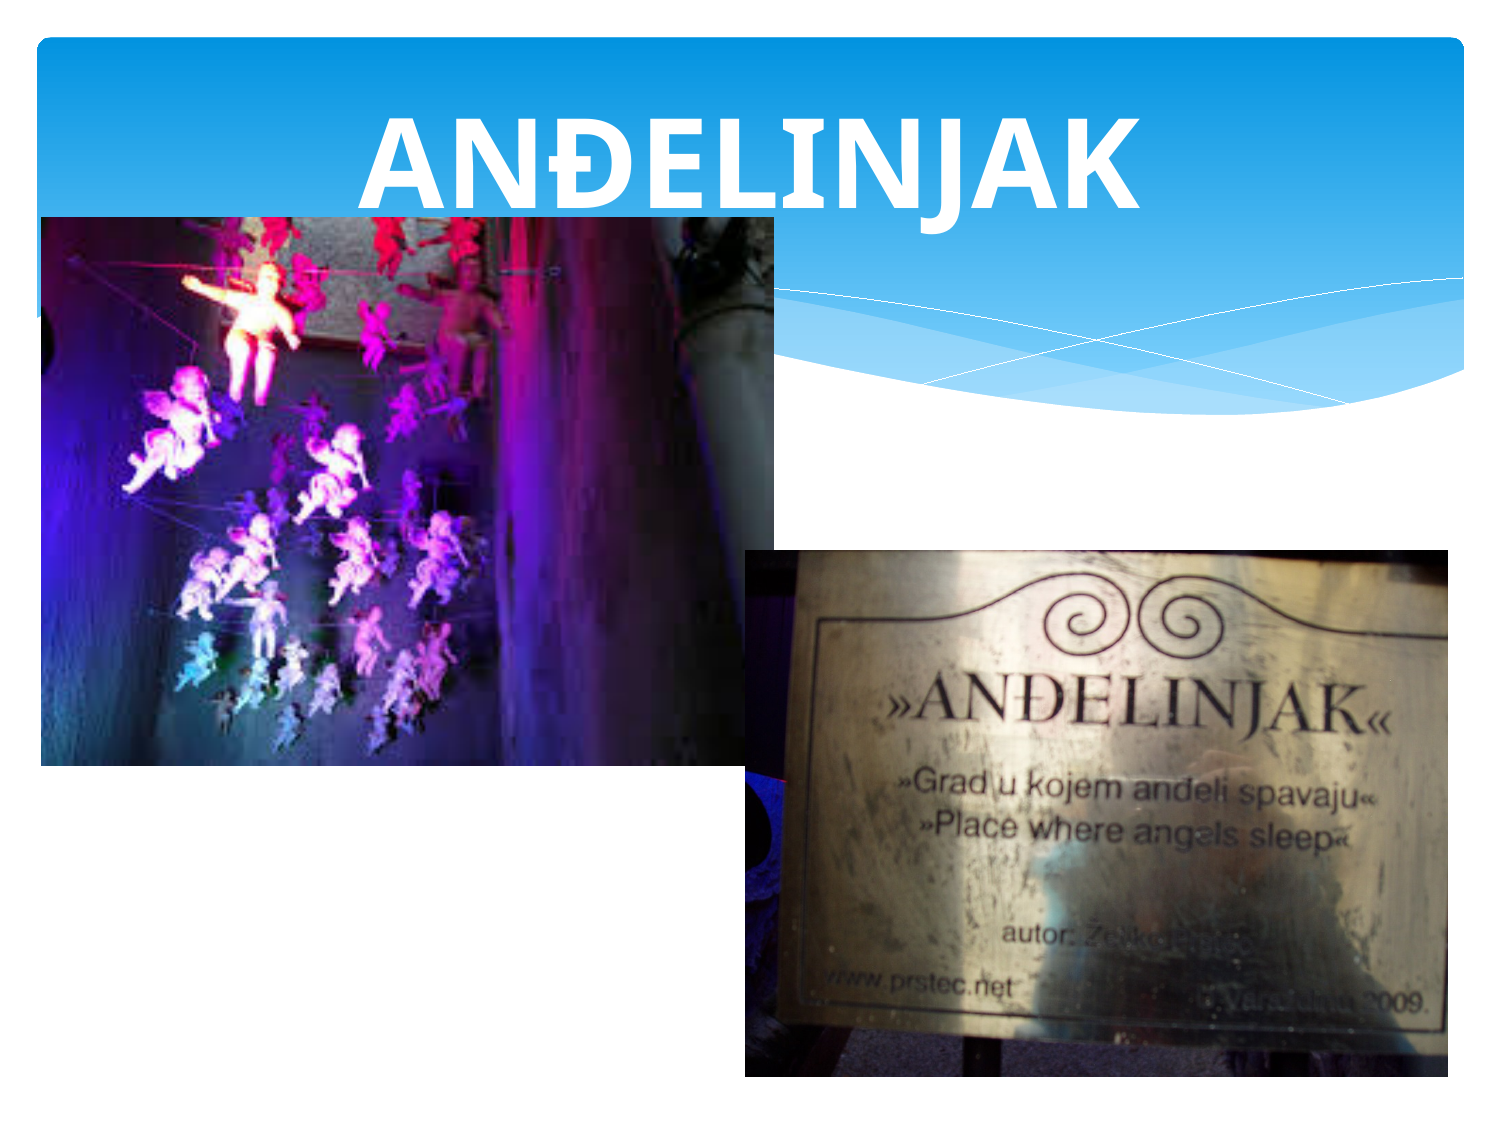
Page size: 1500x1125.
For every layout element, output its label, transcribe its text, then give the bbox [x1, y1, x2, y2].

picture [41, 217, 1448, 1078]
title ANĐELINJAK [75, 55, 1425, 261]
